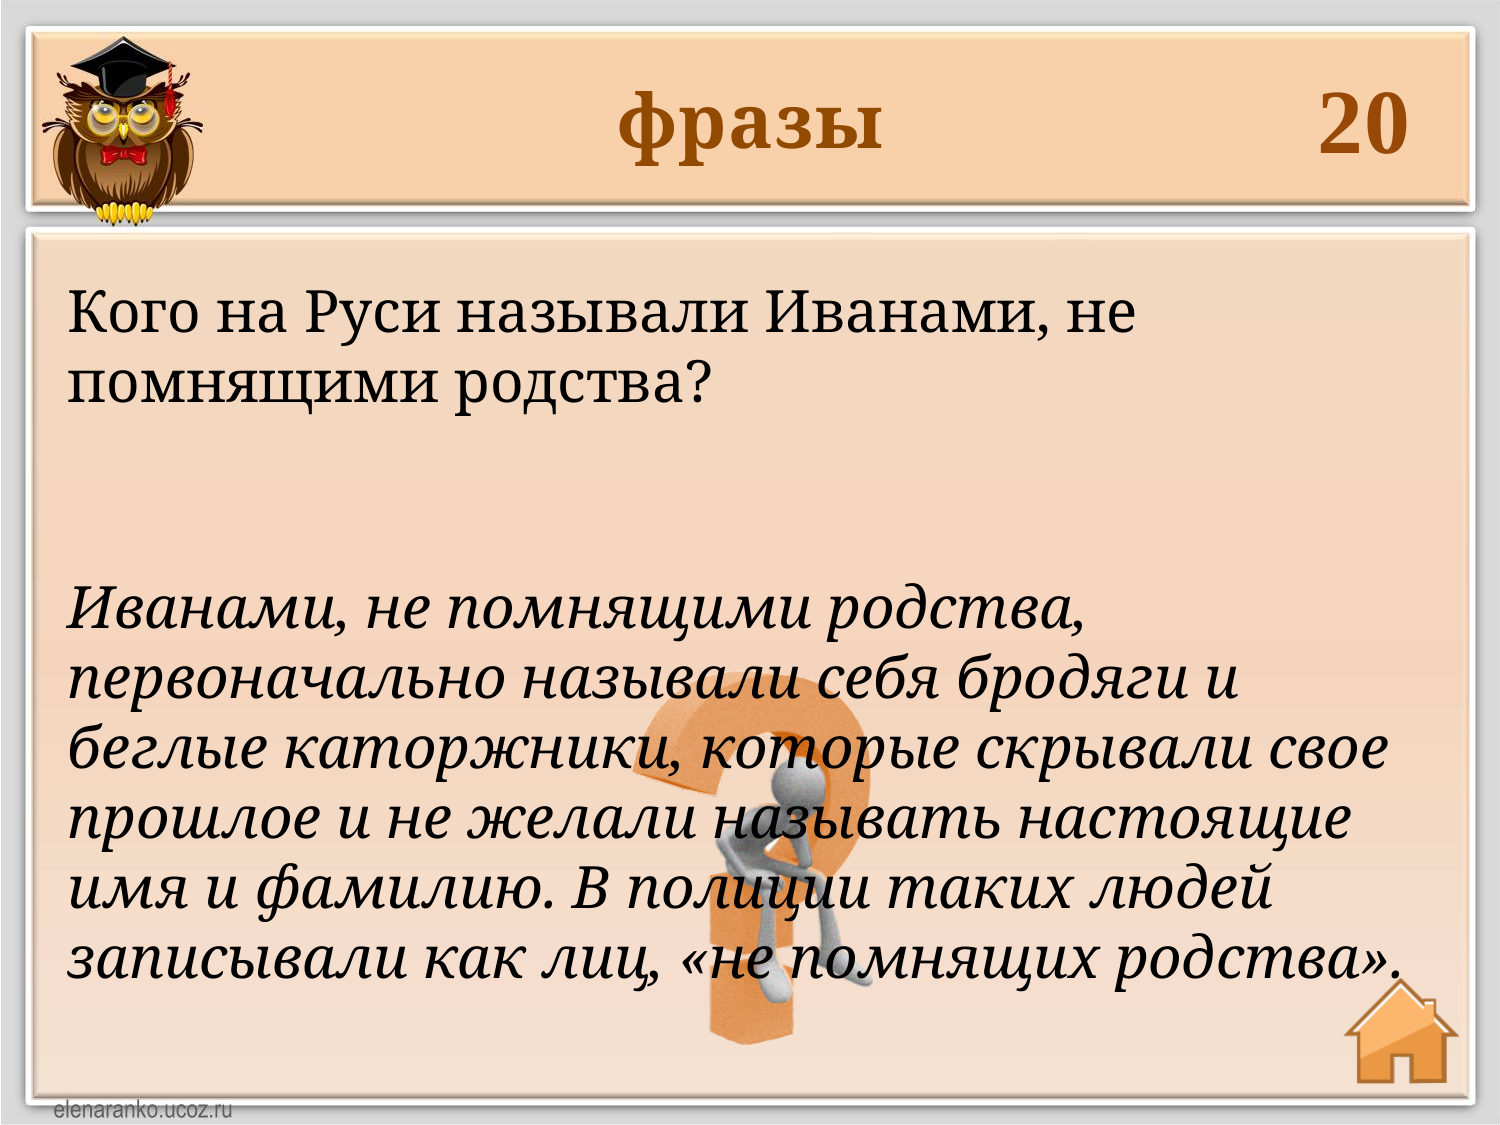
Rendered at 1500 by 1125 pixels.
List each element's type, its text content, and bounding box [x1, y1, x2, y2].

text_box Кого на Руси называли Иванами, не помнящими родства? [53, 267, 1447, 422]
text_box Иванами, не помнящими родства, первоначально называли себя бродяги и беглые каторжники, которые скрывали свое прошлое и не желали называть настоящие имя и фамилию. В полиции таких людей записывали как лиц, «не помнящих родства». [53, 562, 1447, 998]
text_box фразы [218, 66, 1281, 172]
text_box 20 [1281, 54, 1447, 180]
picture [0, 0, 1500, 1125]
